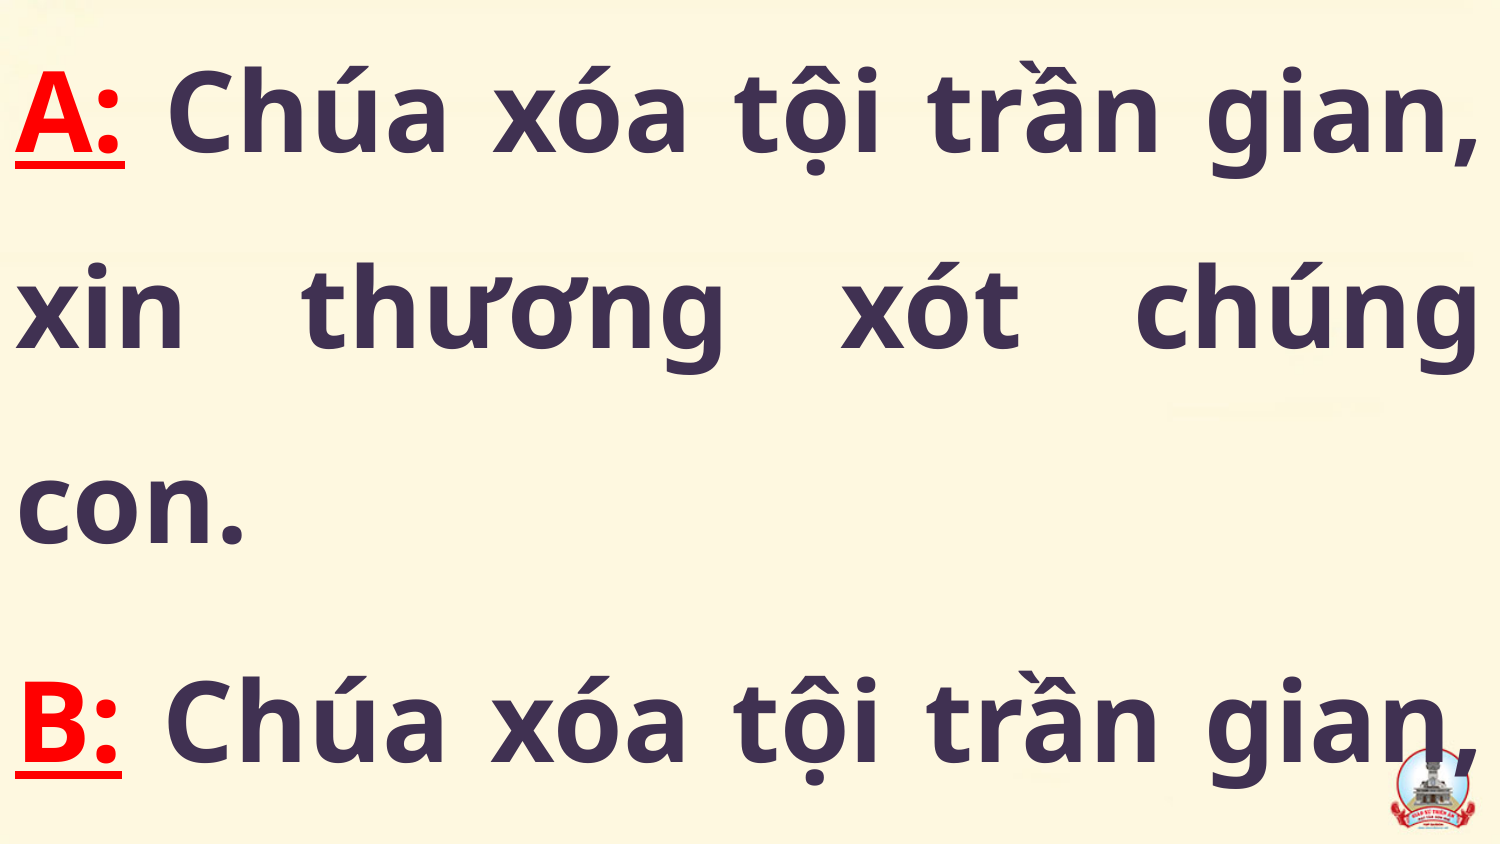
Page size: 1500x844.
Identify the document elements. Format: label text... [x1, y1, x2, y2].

list A: Chúa xóa tội trần gian, xin thương xót chúng con. B: Chúa xóa tội trần gian, xin nhậm lời chúng con cầu khẩn. [0, 0, 1500, 844]
